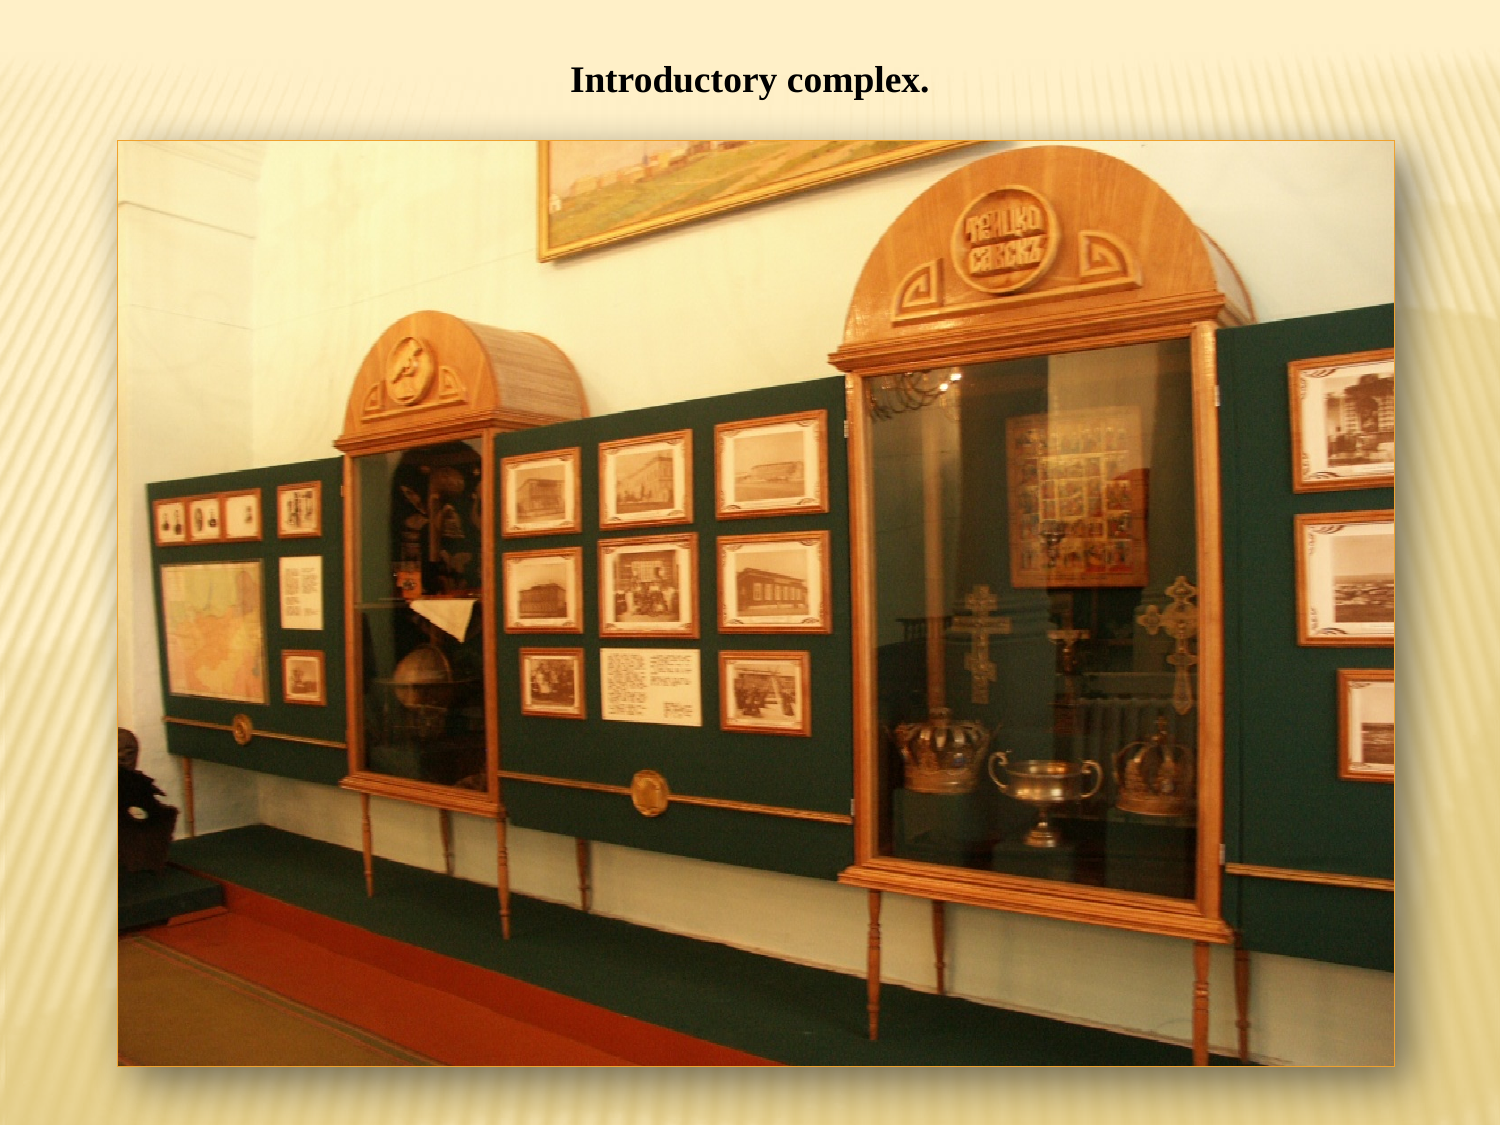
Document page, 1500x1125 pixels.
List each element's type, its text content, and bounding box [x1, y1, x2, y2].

text_box Introductory complex. [0, 47, 1500, 108]
picture [116, 140, 1395, 1067]
